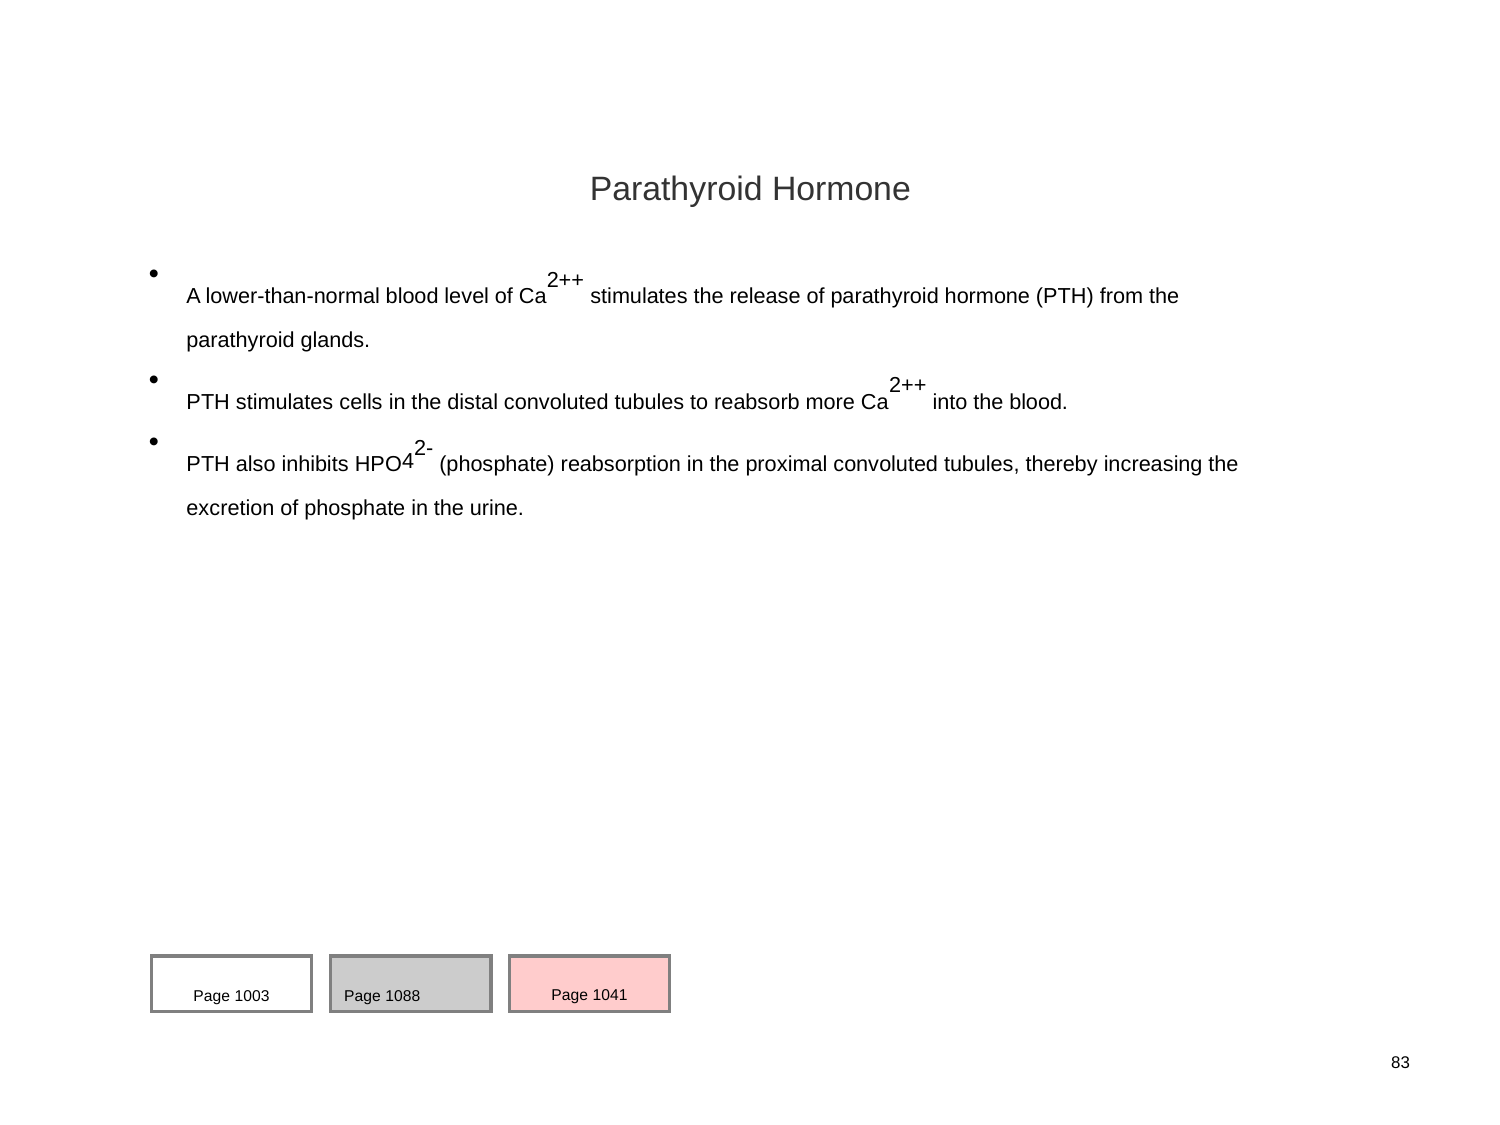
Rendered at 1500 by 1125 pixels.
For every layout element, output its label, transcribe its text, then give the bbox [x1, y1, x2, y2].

slide_number 83 [1074, 1024, 1425, 1103]
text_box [75, 73, 1426, 1012]
